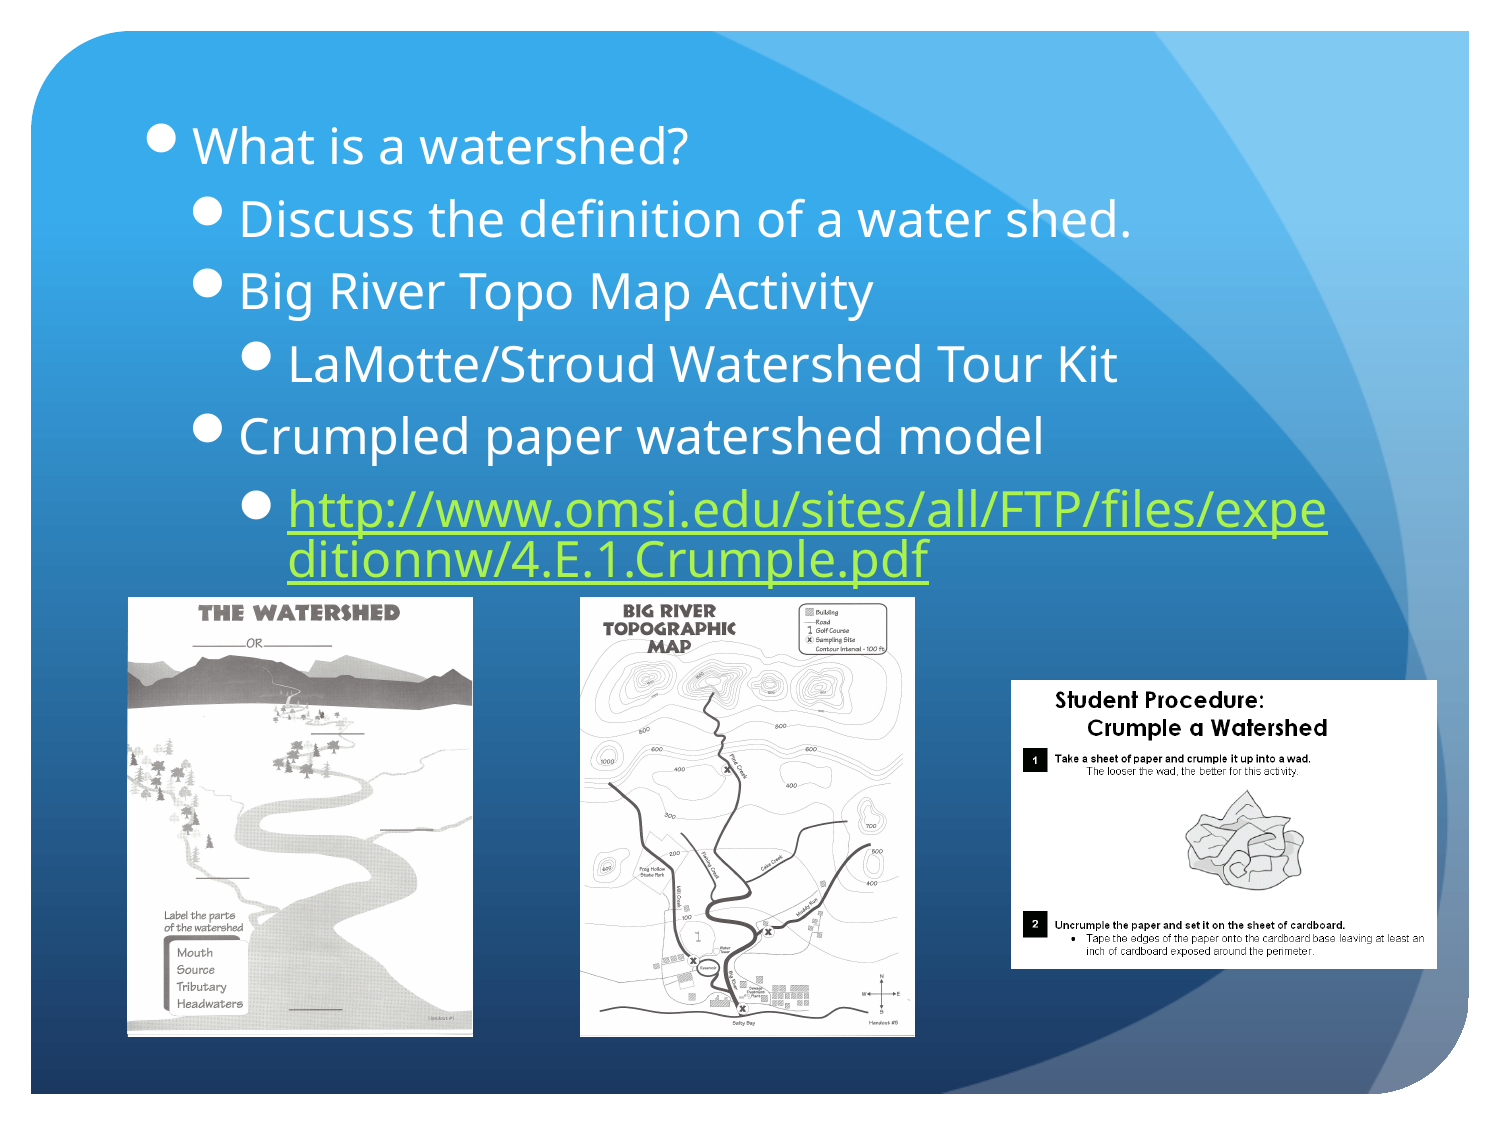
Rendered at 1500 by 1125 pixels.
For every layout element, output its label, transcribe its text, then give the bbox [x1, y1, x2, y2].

list What is a watershed? Discuss the definition of a water shed. Big River Topo Map Activity LaMotte/Stroud Watershed Tour Kit Crumpled paper watershed model http://www.omsi.edu/sites/all/FTP/files/expeditionnw/4.E.1.Crumple.pdf [127, 107, 1372, 598]
picture [24, 30, 1473, 1094]
